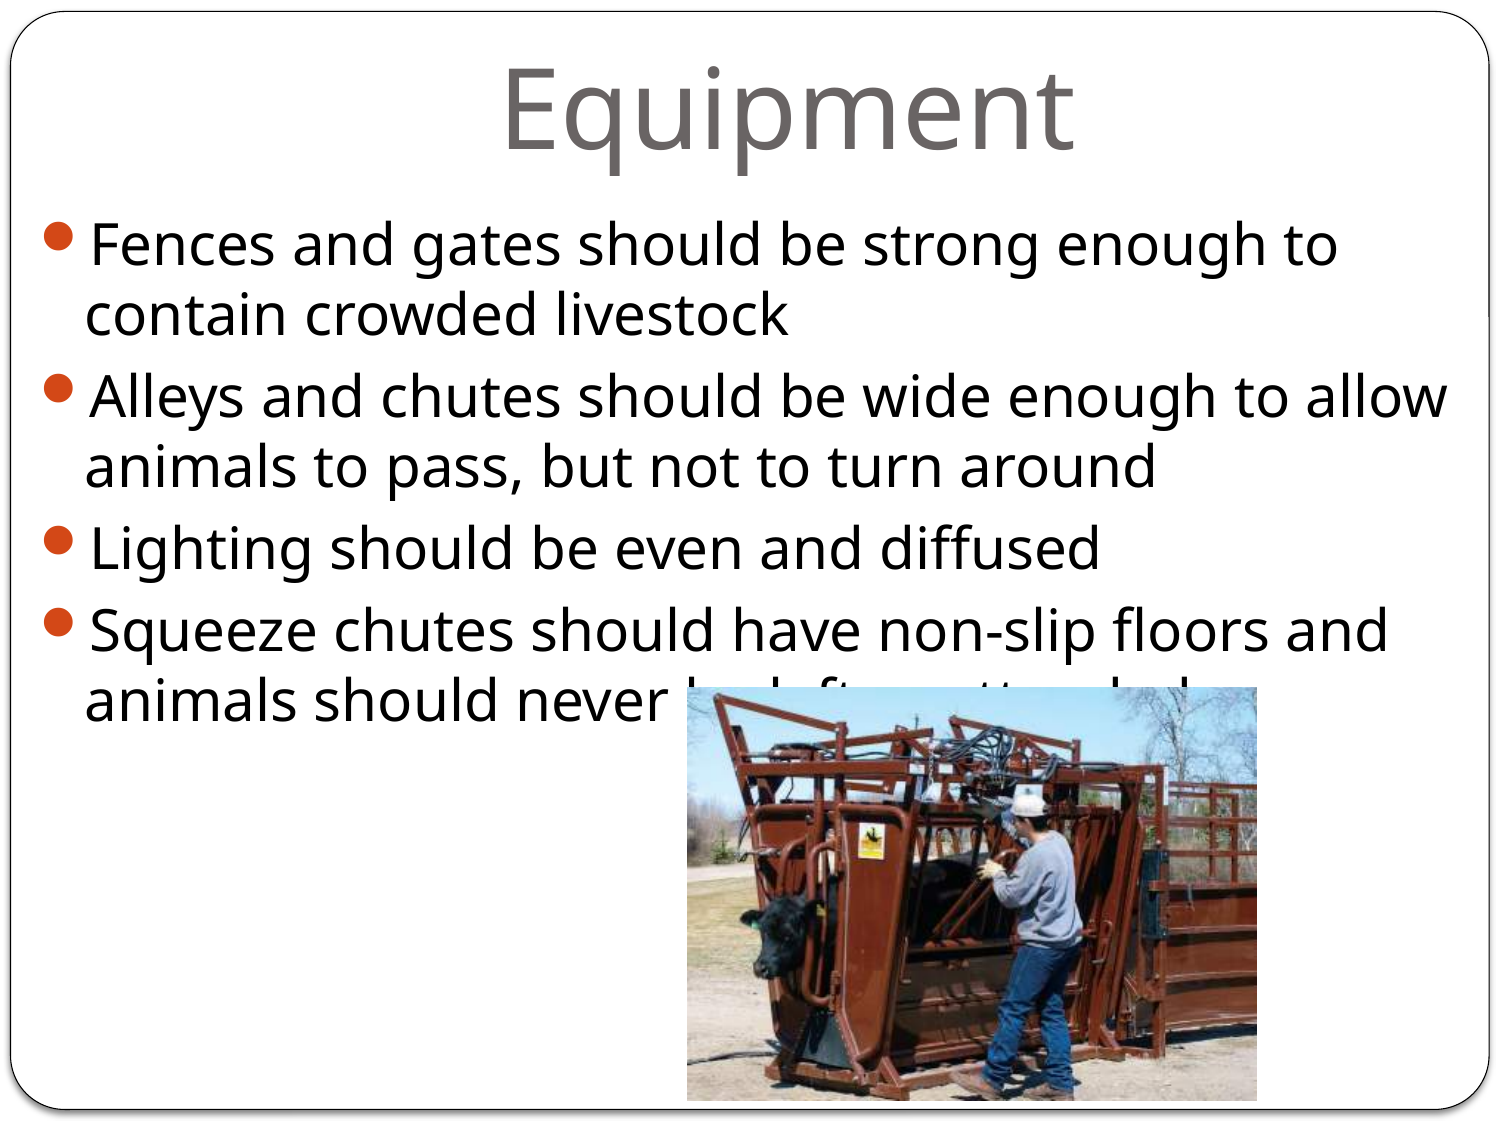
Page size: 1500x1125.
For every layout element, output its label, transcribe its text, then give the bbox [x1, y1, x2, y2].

title Equipment [150, 24, 1425, 188]
picture [687, 687, 1257, 1101]
list Fences and gates should be strong enough to contain crowded livestock Alleys and chutes should be wide enough to allow animals to pass, but not to turn around Lighting should be even and diffused Squeeze chutes should have non-slip floors and animals should never be left unattended [24, 200, 1475, 757]
